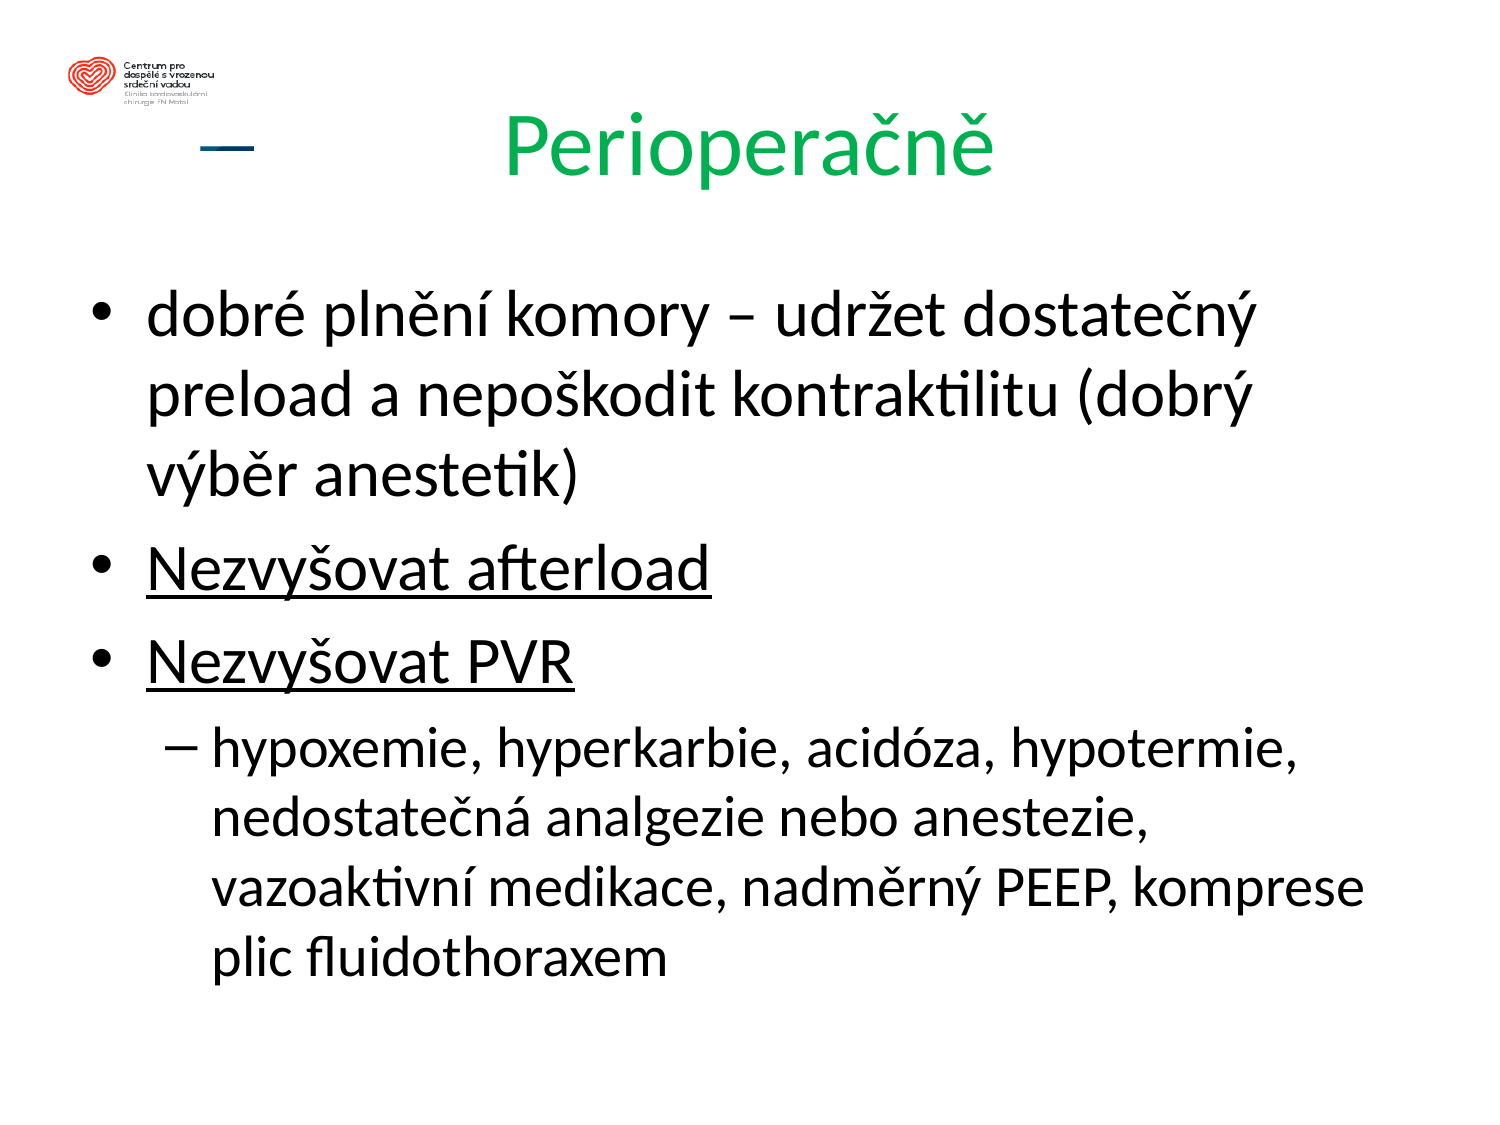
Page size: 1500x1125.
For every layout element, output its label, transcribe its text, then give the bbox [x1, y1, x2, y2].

picture [52, 42, 255, 151]
title Perioperačně [75, 45, 1425, 233]
list dobré plnění komory – udržet dostatečný preload a nepoškodit kontraktilitu (dobrý výběr anestetik) Nezvyšovat afterload Nezvyšovat PVR hypoxemie, hyperkarbie, acidóza, hypotermie, nedostatečná analgezie nebo anestezie, vazoaktivní medikace, nadměrný PEEP, komprese plic fluidothoraxem [75, 262, 1425, 1005]
